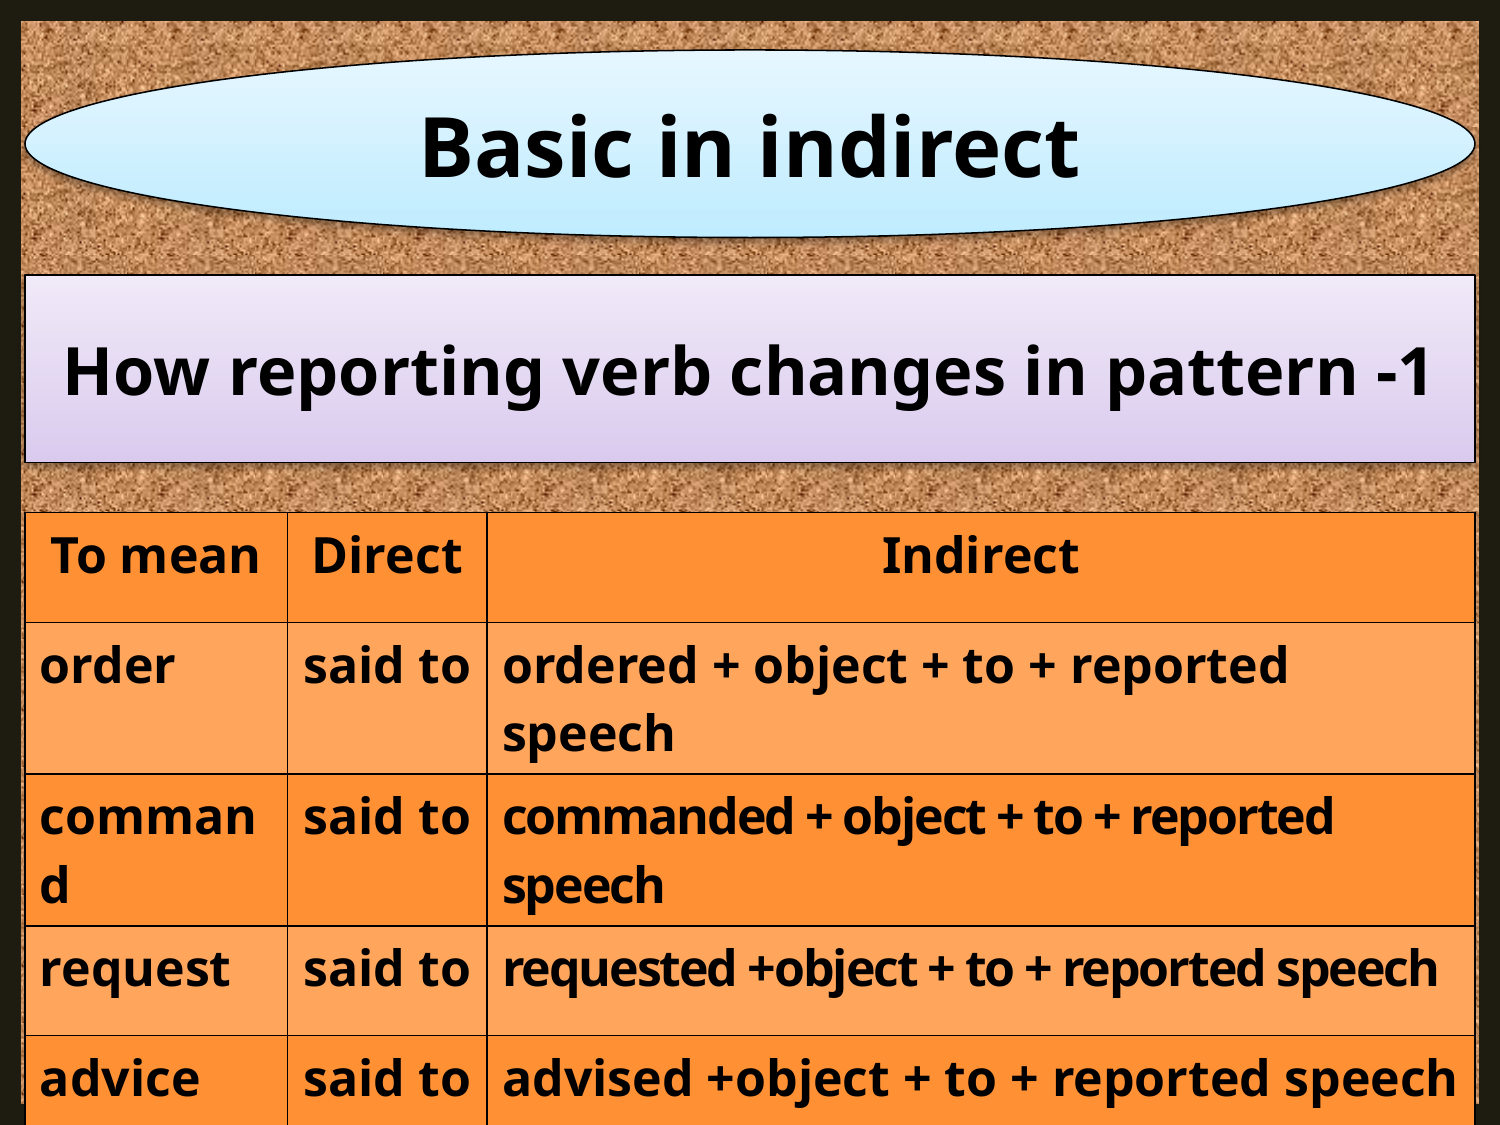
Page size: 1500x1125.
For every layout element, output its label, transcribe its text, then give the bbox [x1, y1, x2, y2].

table_cell ordered + object + to + reported speech [488, 623, 1474, 773]
text_box How reporting verb changes in pattern -1 [24, 274, 1476, 463]
table_cell advice [26, 1036, 287, 1125]
table_header To mean [26, 513, 287, 622]
table_cell command [26, 775, 287, 925]
table_cell request [26, 927, 287, 1035]
table_cell commanded + object + to + reported speech [488, 775, 1474, 925]
text_box Basic in indirect [24, 49, 1476, 239]
table_header Direct [288, 513, 486, 622]
table_cell said to [288, 623, 486, 773]
table_cell said to [288, 927, 486, 1035]
table_cell said to [288, 775, 486, 925]
table_cell said to [288, 1036, 486, 1125]
table_header Indirect [488, 513, 1474, 622]
picture [21, 21, 1479, 1104]
table_cell order [26, 623, 287, 773]
table_cell advised +object + to + reported speech [488, 1036, 1474, 1125]
table_cell requested +object + to + reported speech [488, 927, 1474, 1035]
